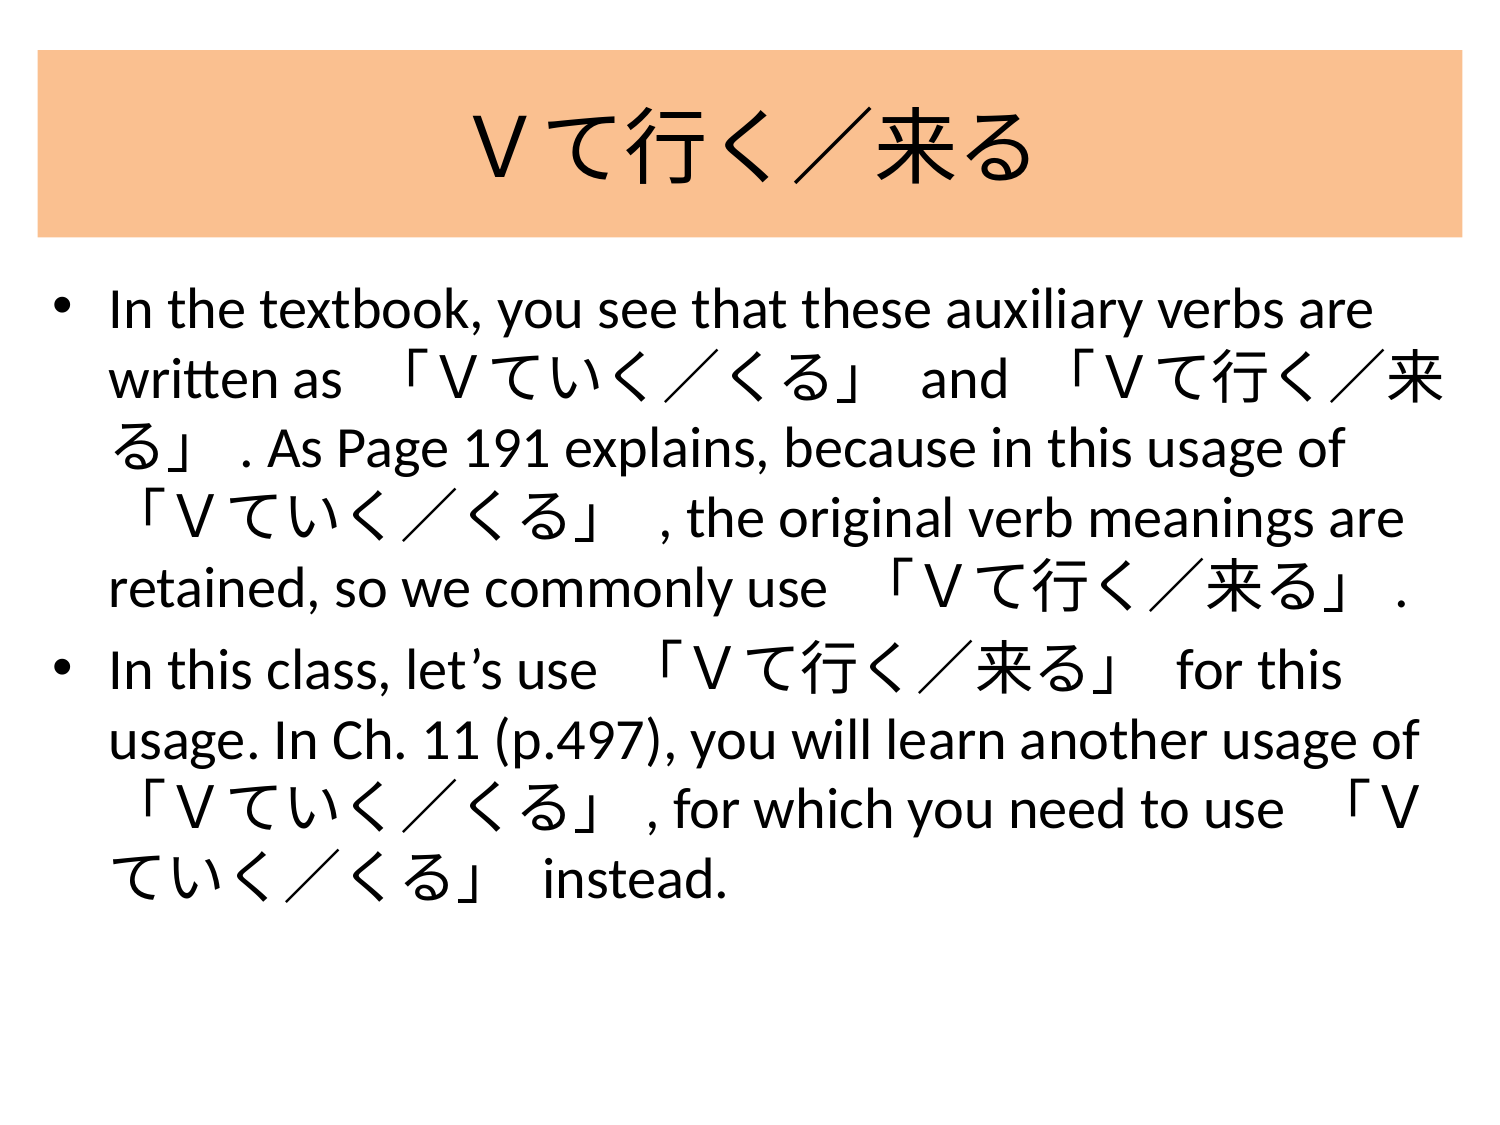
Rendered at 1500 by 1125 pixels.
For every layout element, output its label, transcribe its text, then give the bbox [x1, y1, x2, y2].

list In the textbook, you see that these auxiliary verbs are written as 「Ｖていく／くる」 and 「Ｖて行く／来る」. As Page 191 explains, because in this usage of 「Ｖていく／くる」 , the original verb meanings are retained, so we commonly use 「Ｖて行く／来る」. In this class, let’s use 「Ｖて行く／来る」 for this usage. In Ch. 11 (p.497), you will learn another usage of 「Ｖていく／くる」, for which you need to use 「Ｖていく／くる」 instead. [37, 262, 1463, 1088]
title Ｖて行く／来る [37, 50, 1463, 238]
